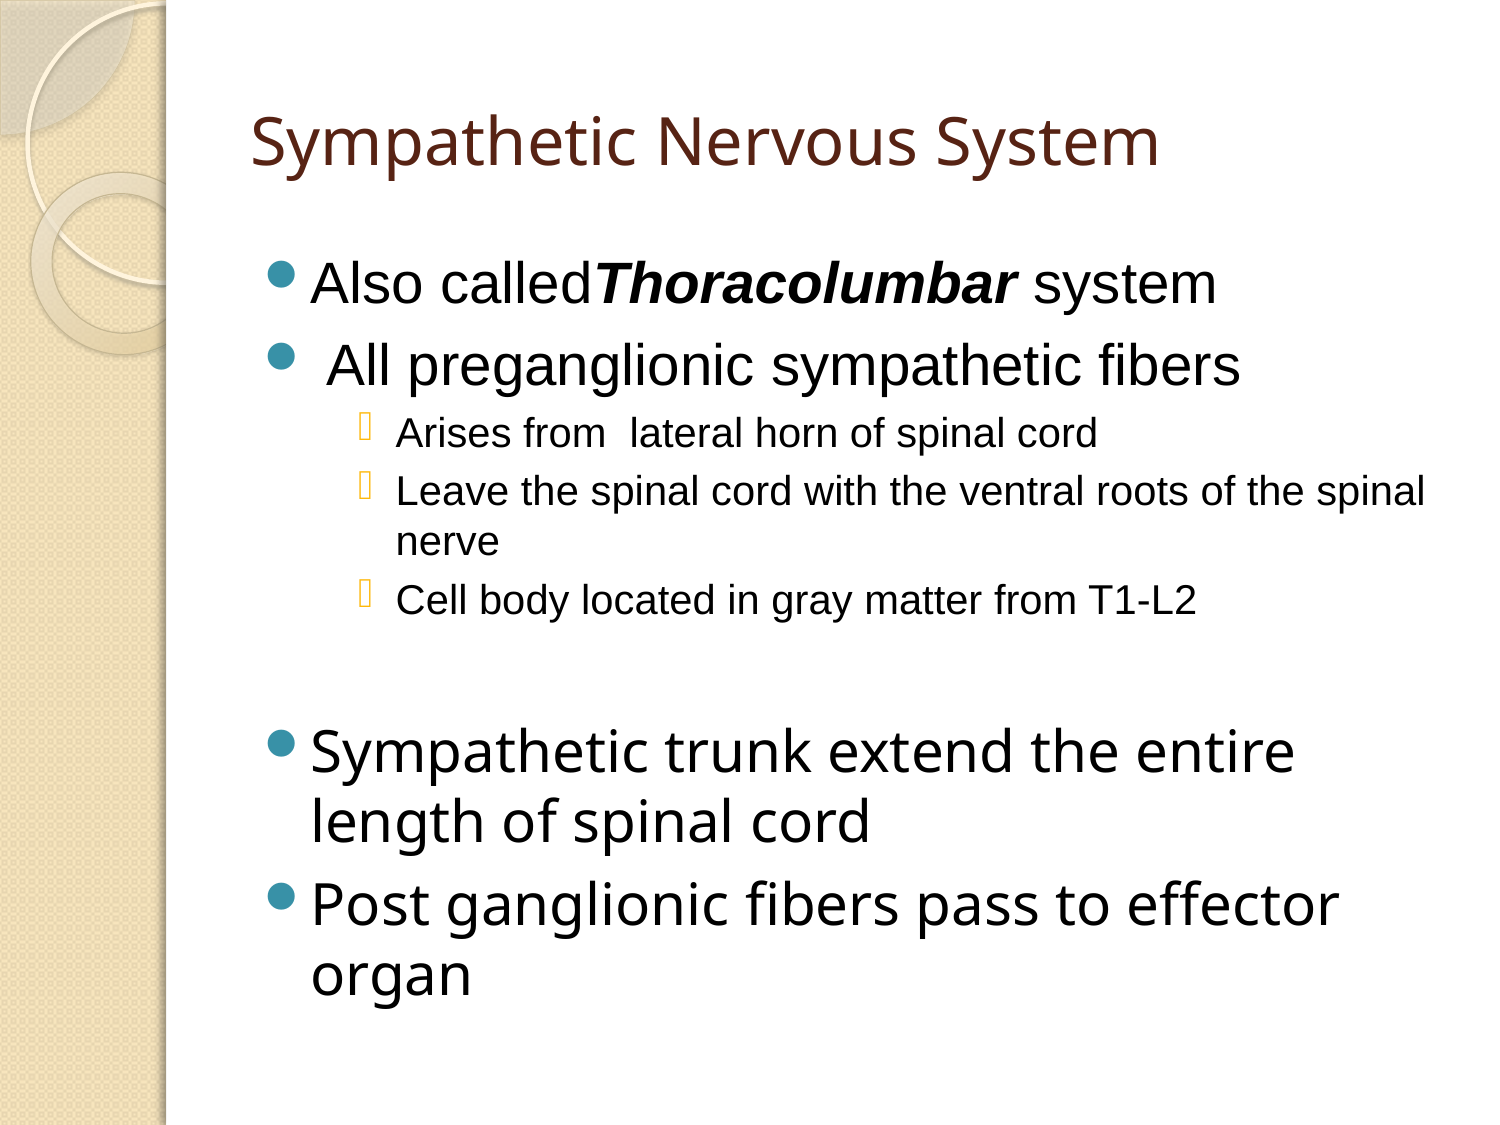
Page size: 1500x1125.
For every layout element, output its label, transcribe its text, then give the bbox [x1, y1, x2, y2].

list Also calledThoracolumbar system All preganglionic sympathetic fibers Arises from lateral horn of spinal cord Leave the spinal cord with the ventral roots of the spinal nerve Cell body located in gray matter from T1-L2 Sympathetic trunk extend the entire length of spinal cord Post ganglionic fibers pass to effector organ [235, 237, 1466, 1026]
title Sympathetic Nervous System [235, 45, 1466, 233]
